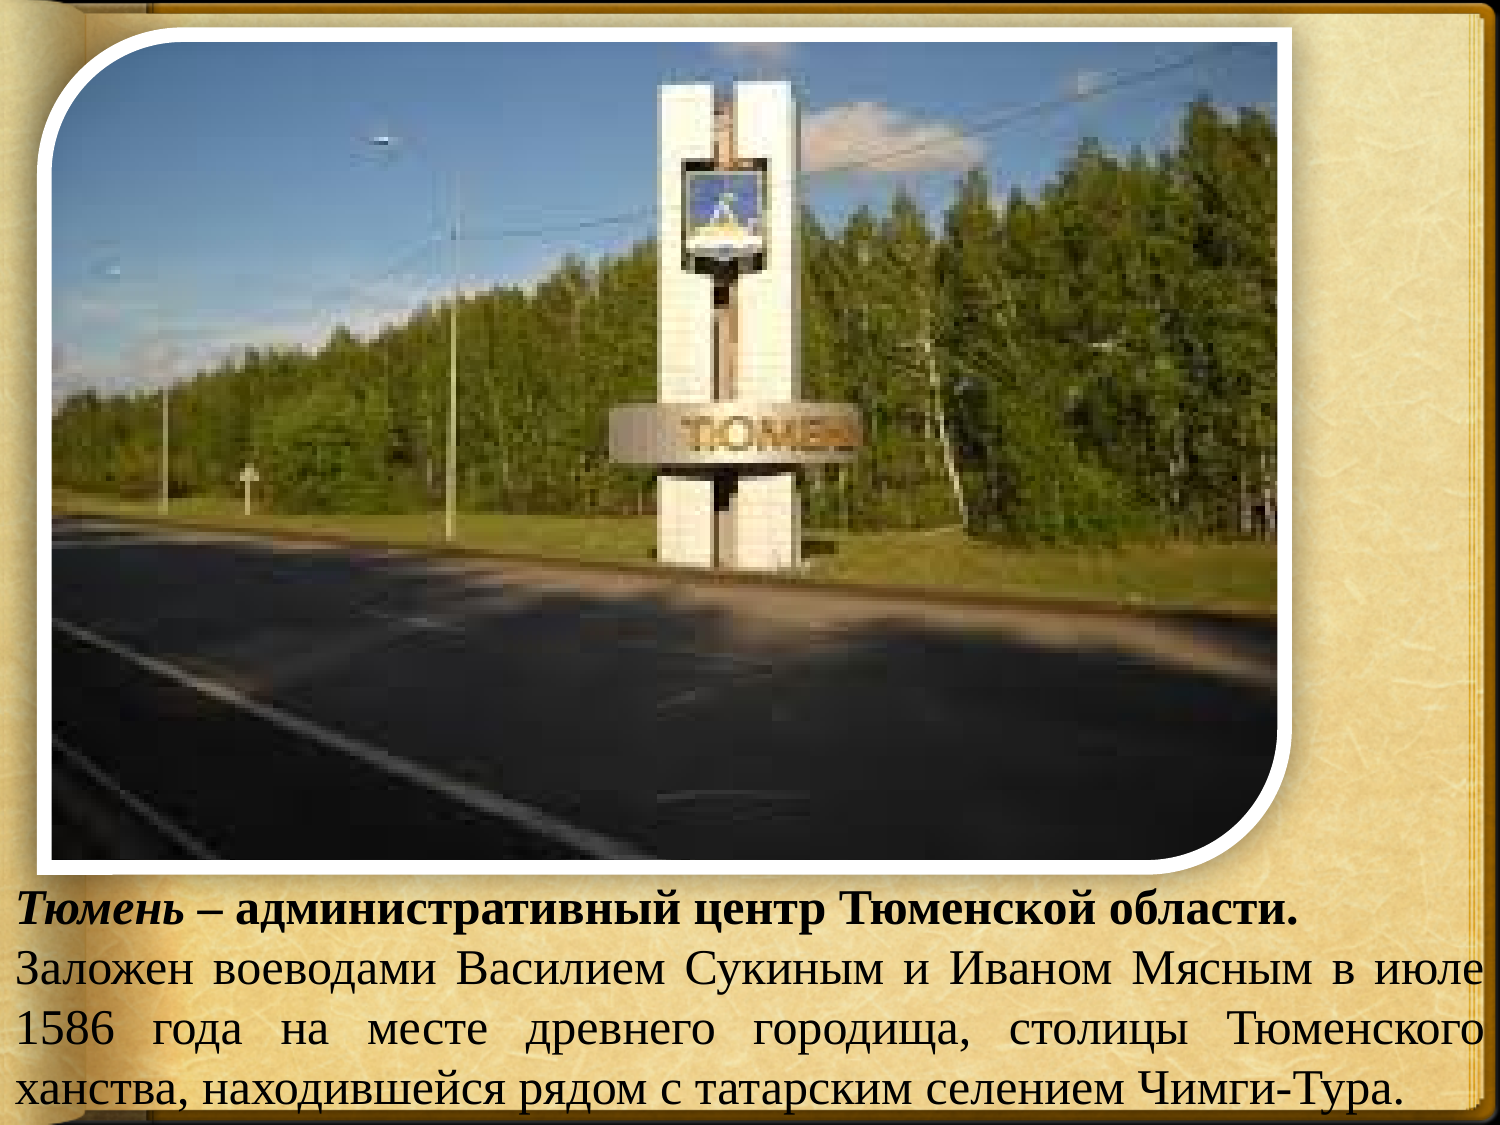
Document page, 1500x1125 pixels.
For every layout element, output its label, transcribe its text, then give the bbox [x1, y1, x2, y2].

picture [0, 0, 1500, 869]
text_box Тюмень – административный центр Тюменской области. Заложен воеводами Василием Сукиным и Иваном Мясным в июле 1586 года на месте древ­него городища, столицы Тюменского ханства, находившейся рядом с татарским селением Чимги-Тура. [0, 867, 1500, 1123]
